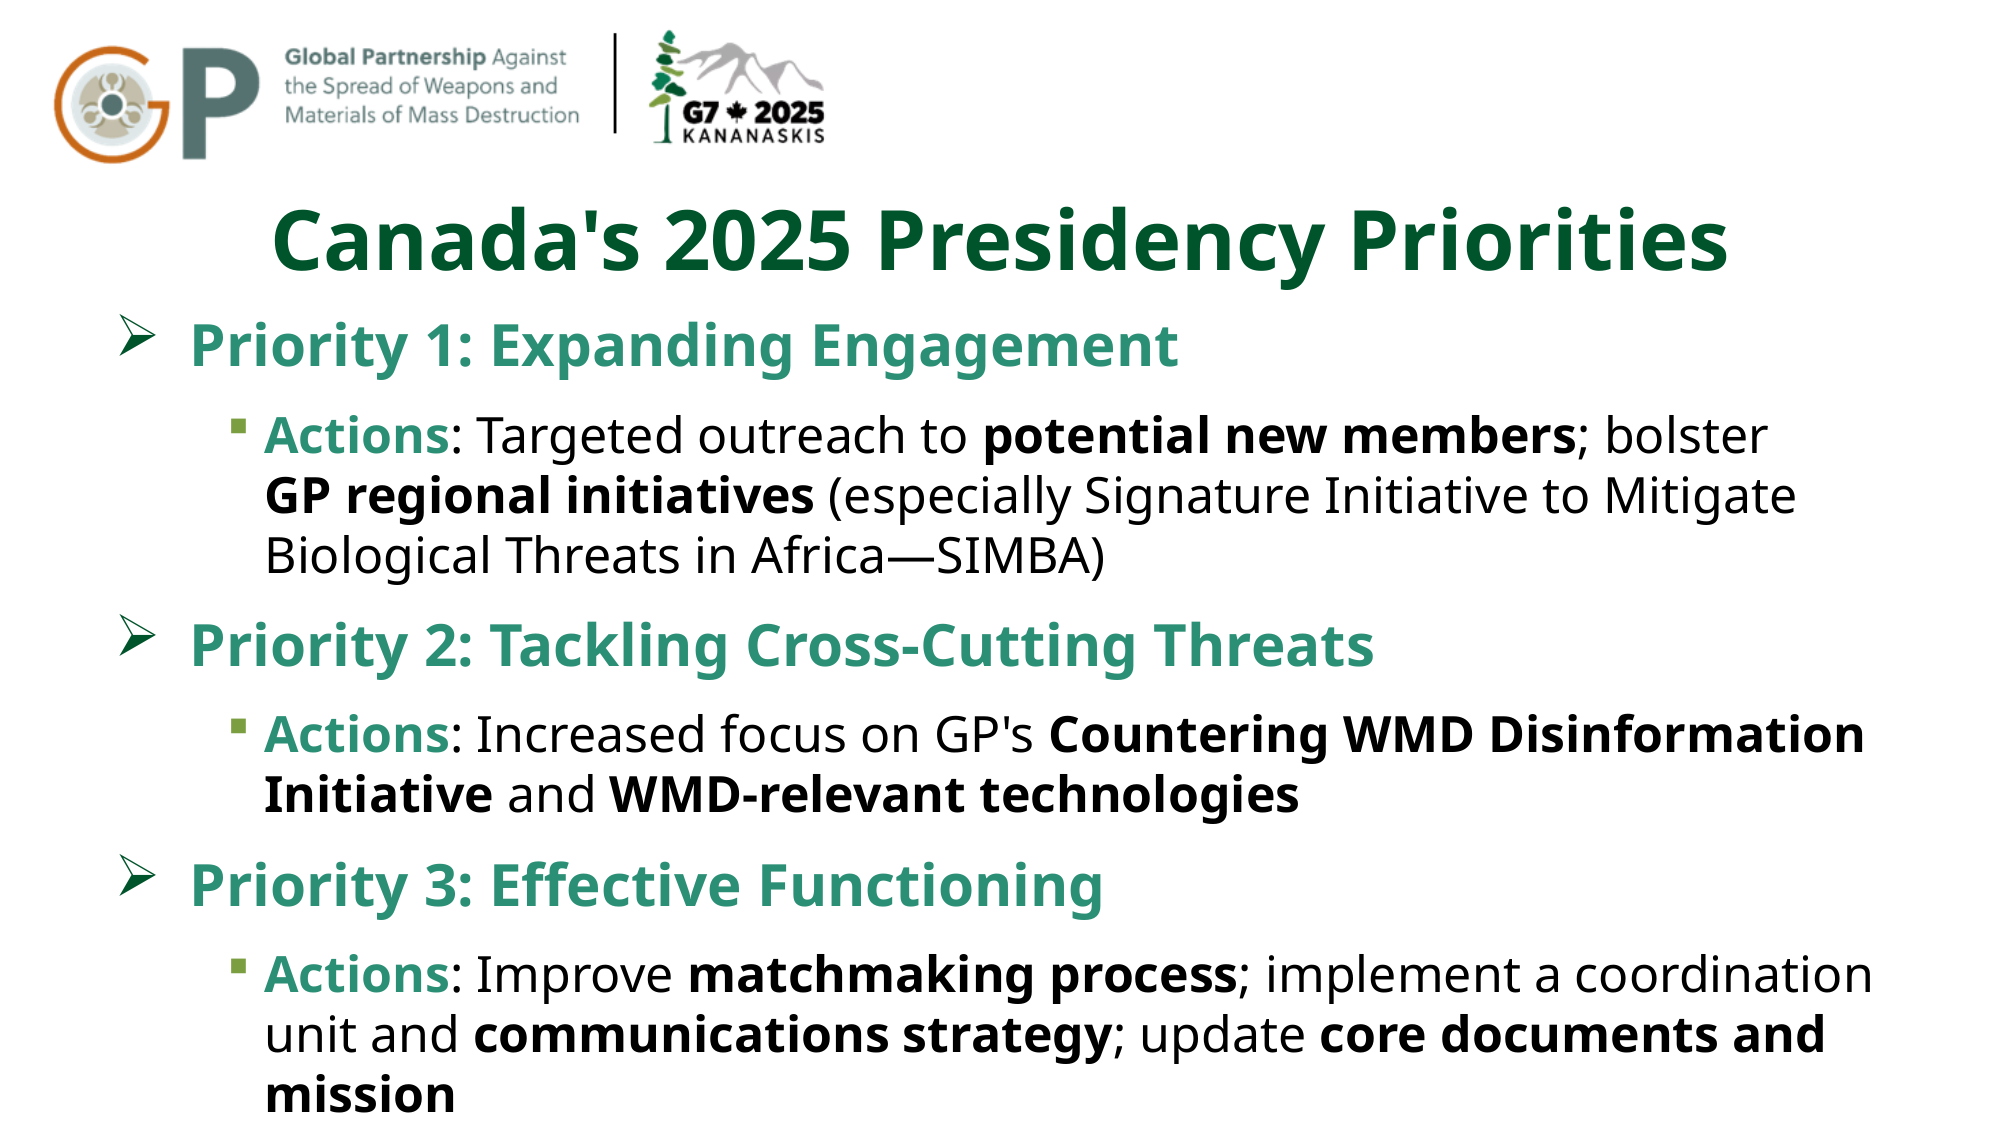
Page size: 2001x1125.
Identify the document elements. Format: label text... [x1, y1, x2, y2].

text_box Canada's 2025 Presidency Priorities [137, 179, 1864, 295]
picture [0, 0, 869, 201]
list Priority 1: Expanding Engagement Actions: Targeted outreach to potential new members; bolster GP regional initiatives (especially Signature Initiative to Mitigate Biological Threats in Africa—SIMBA) Priority 2: Tackling Cross-Cutting Threats Actions: Increased focus on GP's Countering WMD Disinformation Initiative and WMD-relevant technologies Priority 3: Effective Functioning Actions: Improve matchmaking process; implement a coordination unit and communications strategy; update core documents and mission [99, 228, 1901, 1125]
